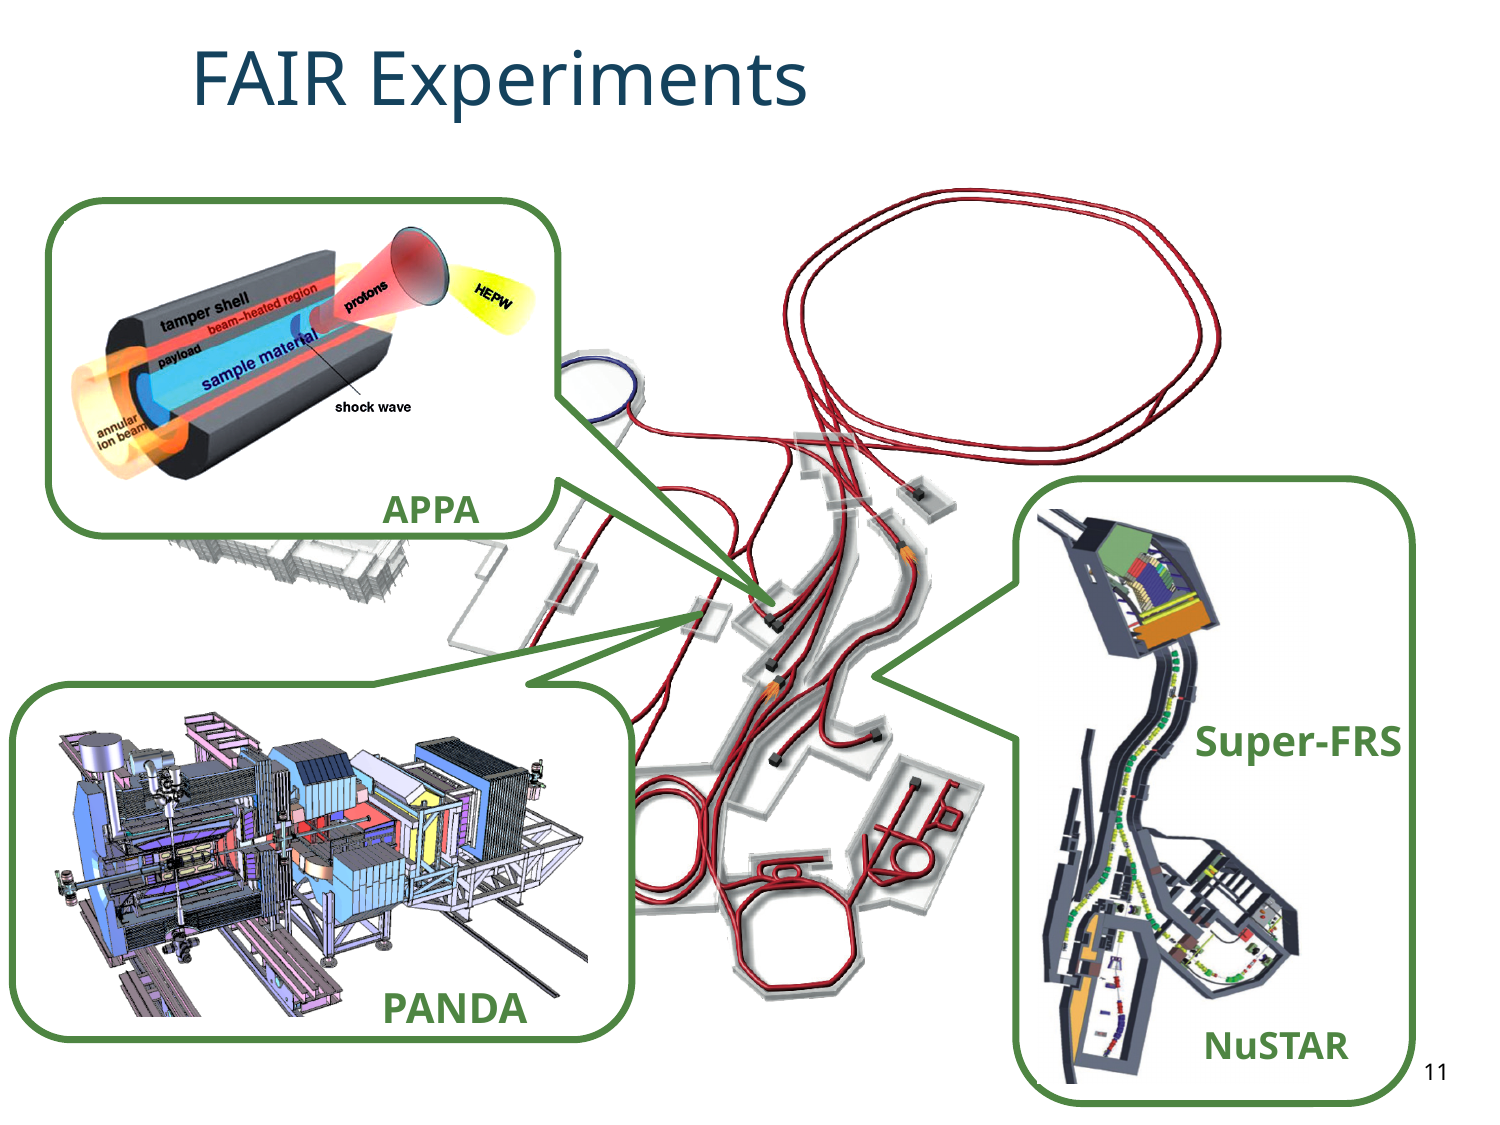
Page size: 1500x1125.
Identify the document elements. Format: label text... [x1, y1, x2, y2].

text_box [1015, 478, 1432, 1104]
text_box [48, 200, 559, 556]
picture [136, 174, 1235, 1006]
title FAIR Experiments [0, 0, 1500, 153]
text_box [12, 684, 633, 1040]
slide_number 11 [1439, 1042, 1465, 1103]
